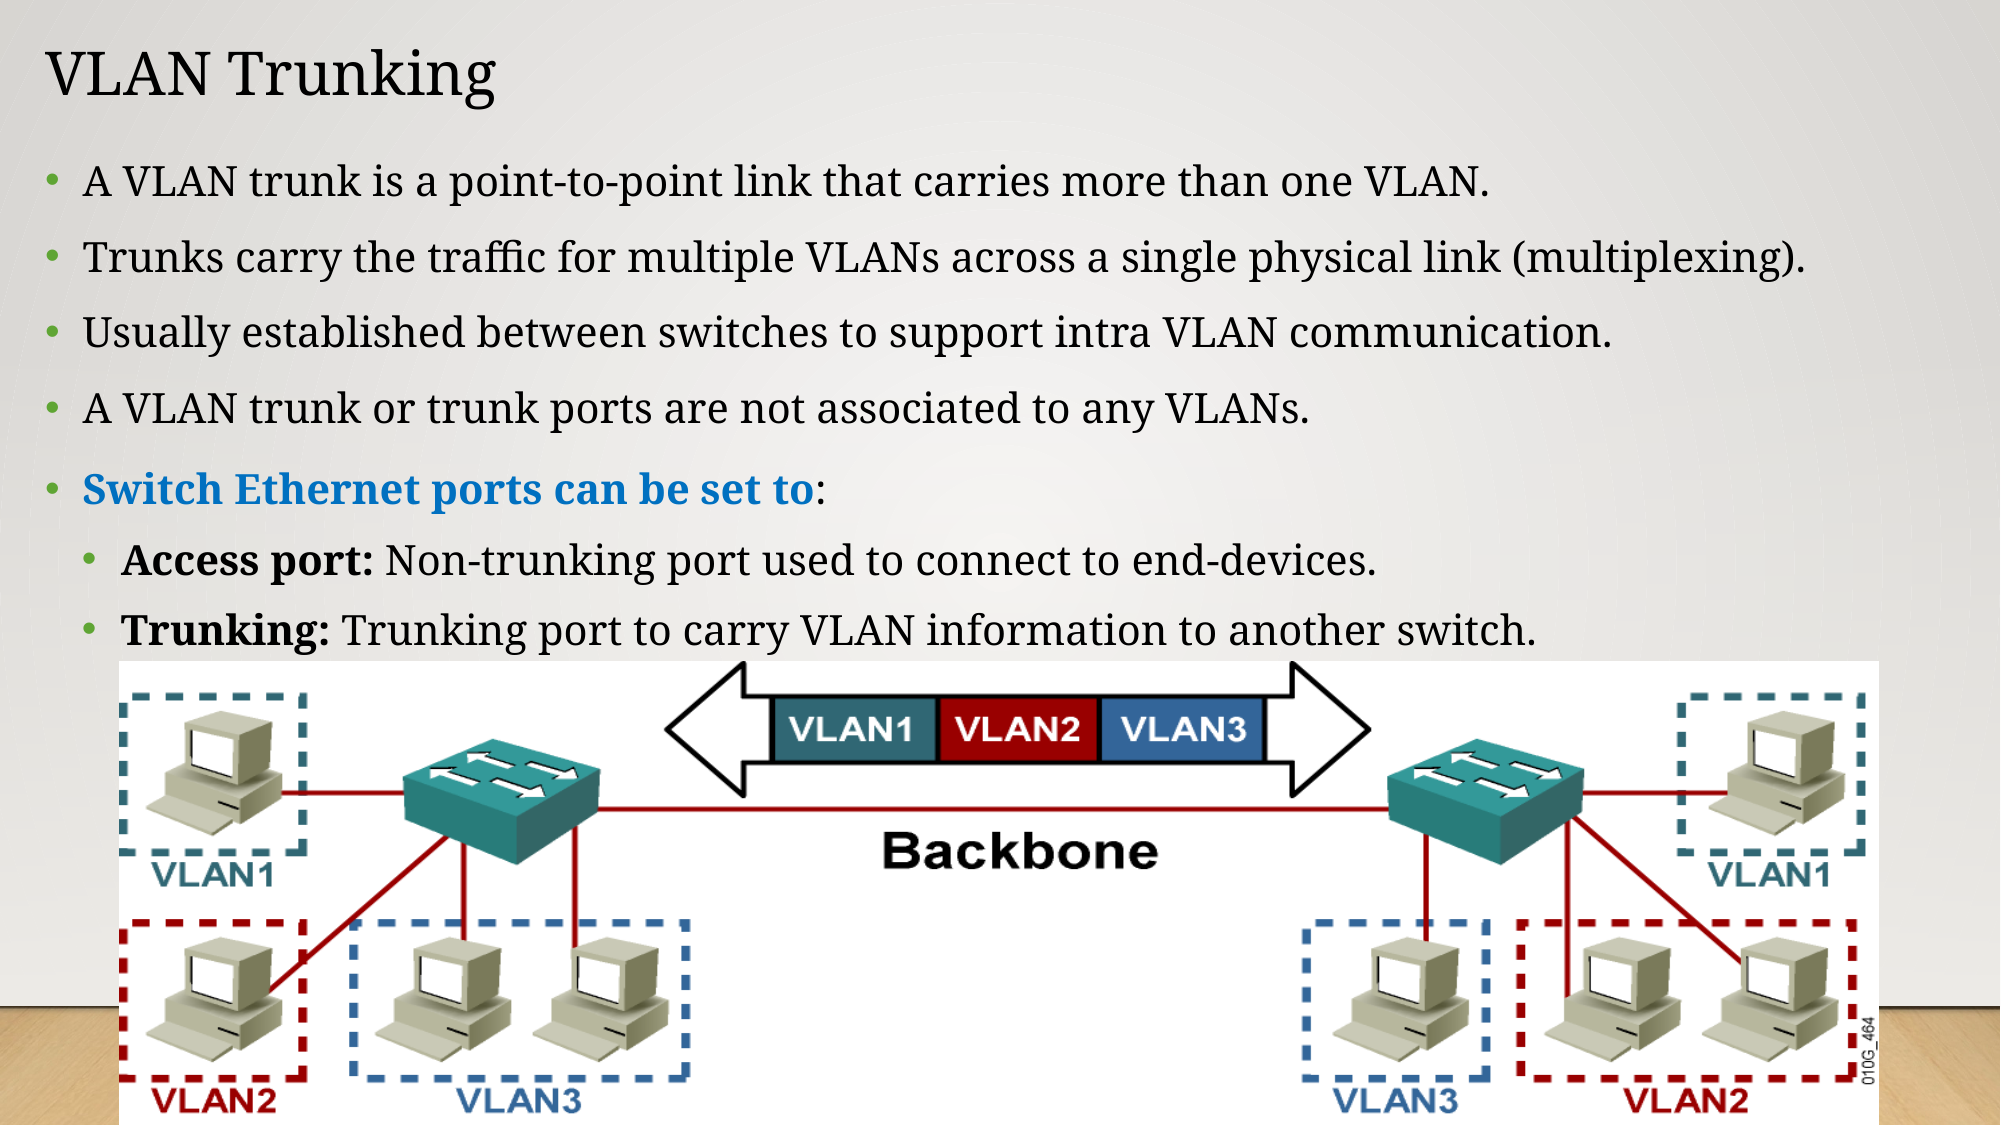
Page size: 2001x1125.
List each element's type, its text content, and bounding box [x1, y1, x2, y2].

title VLAN Trunking [30, 25, 1428, 116]
list A VLAN trunk is a point-to-point link that carries more than one VLAN. Trunks carry the traffic for multiple VLANs across a single physical link (multiplexing). Usually established between switches to support intra VLAN communication. A VLAN trunk or trunk ports are not associated to any VLANs. Switch Ethernet ports can be set to: Access port: Non-trunking port used to connect to end-devices. Trunking: Trunking port to carry VLAN information to another switch. [30, 142, 1959, 545]
picture [0, 661, 2000, 1125]
